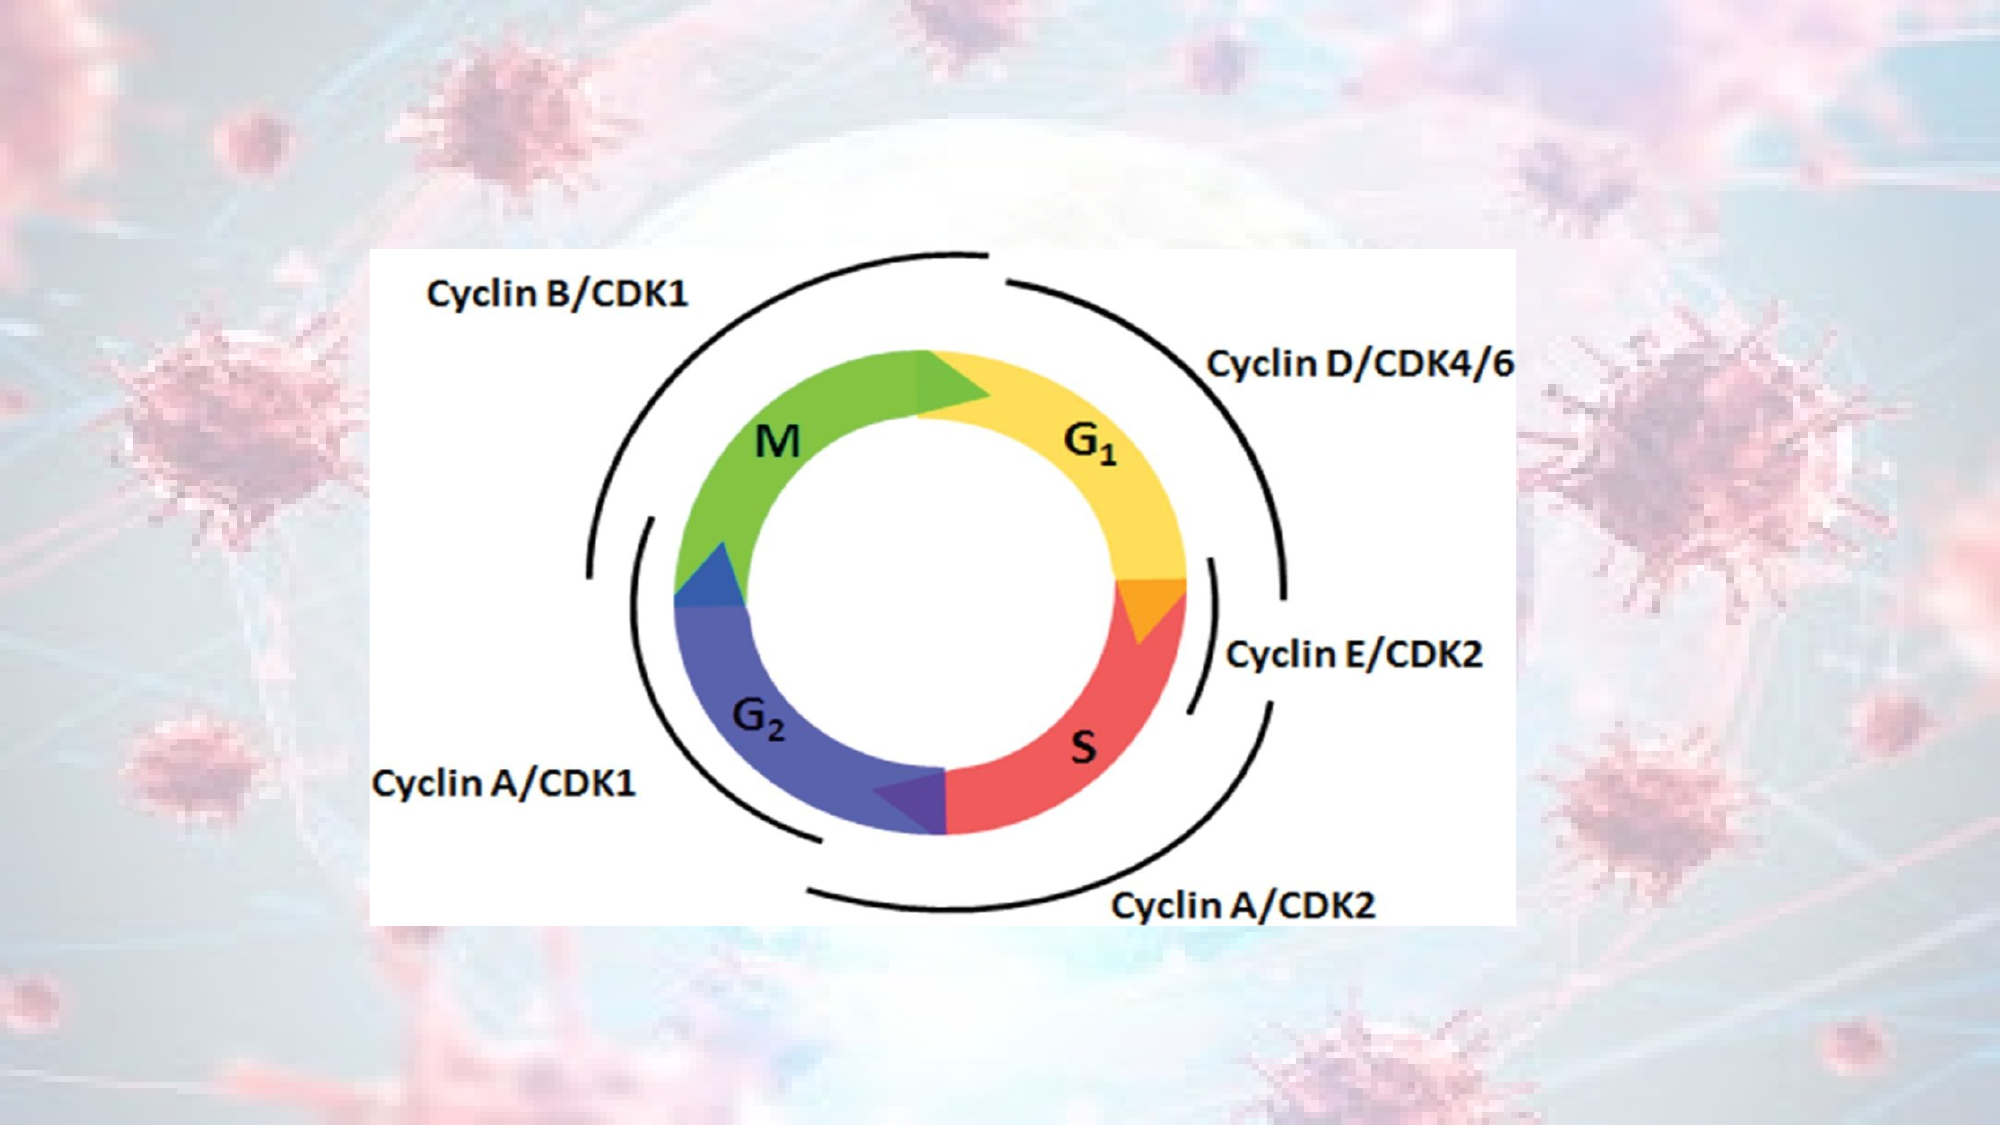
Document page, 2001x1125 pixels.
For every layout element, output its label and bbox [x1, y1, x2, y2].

text_box [369, 249, 1517, 926]
